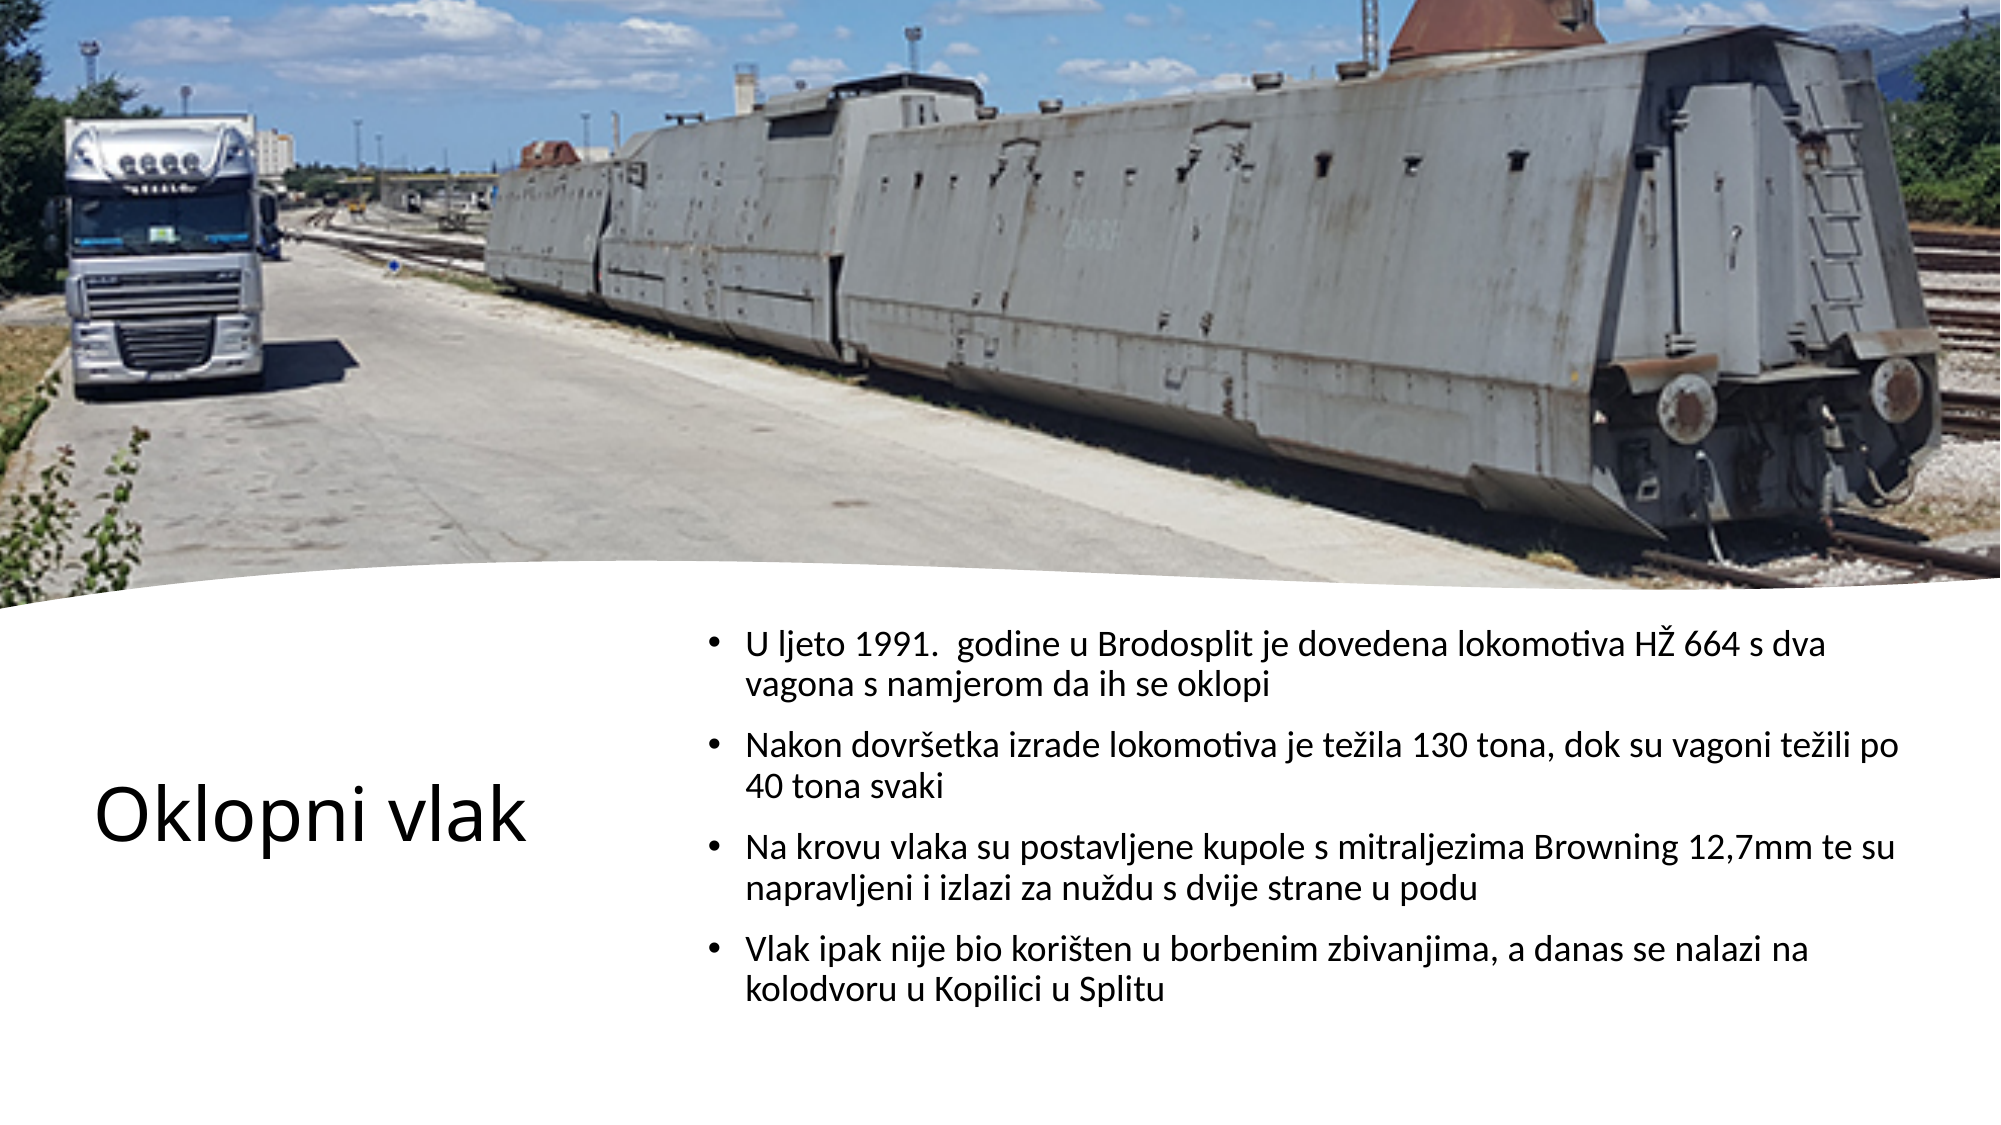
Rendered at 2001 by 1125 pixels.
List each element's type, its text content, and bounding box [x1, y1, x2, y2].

list U ljeto 1991. godine u Brodosplit je dovedena lokomotiva HŽ 664 s dva vagona s namjerom da ih se oklopi Nakon dovršetka izrade lokomotiva je težila 130 tona, dok su vagoni težili po 40 tona svaki Na krovu vlaka su postavljene kupole s mitraljezima Browning 12,7mm te su napravljeni i izlazi za nuždu s dvije strane u podu Vlak ipak nije bio korišten u borbenim zbivanjima, a danas se nalazi na kolodvoru u Kopilici u Splitu [692, 615, 1921, 1018]
picture [0, 0, 2000, 609]
title Oklopni vlak [78, 615, 619, 1018]
